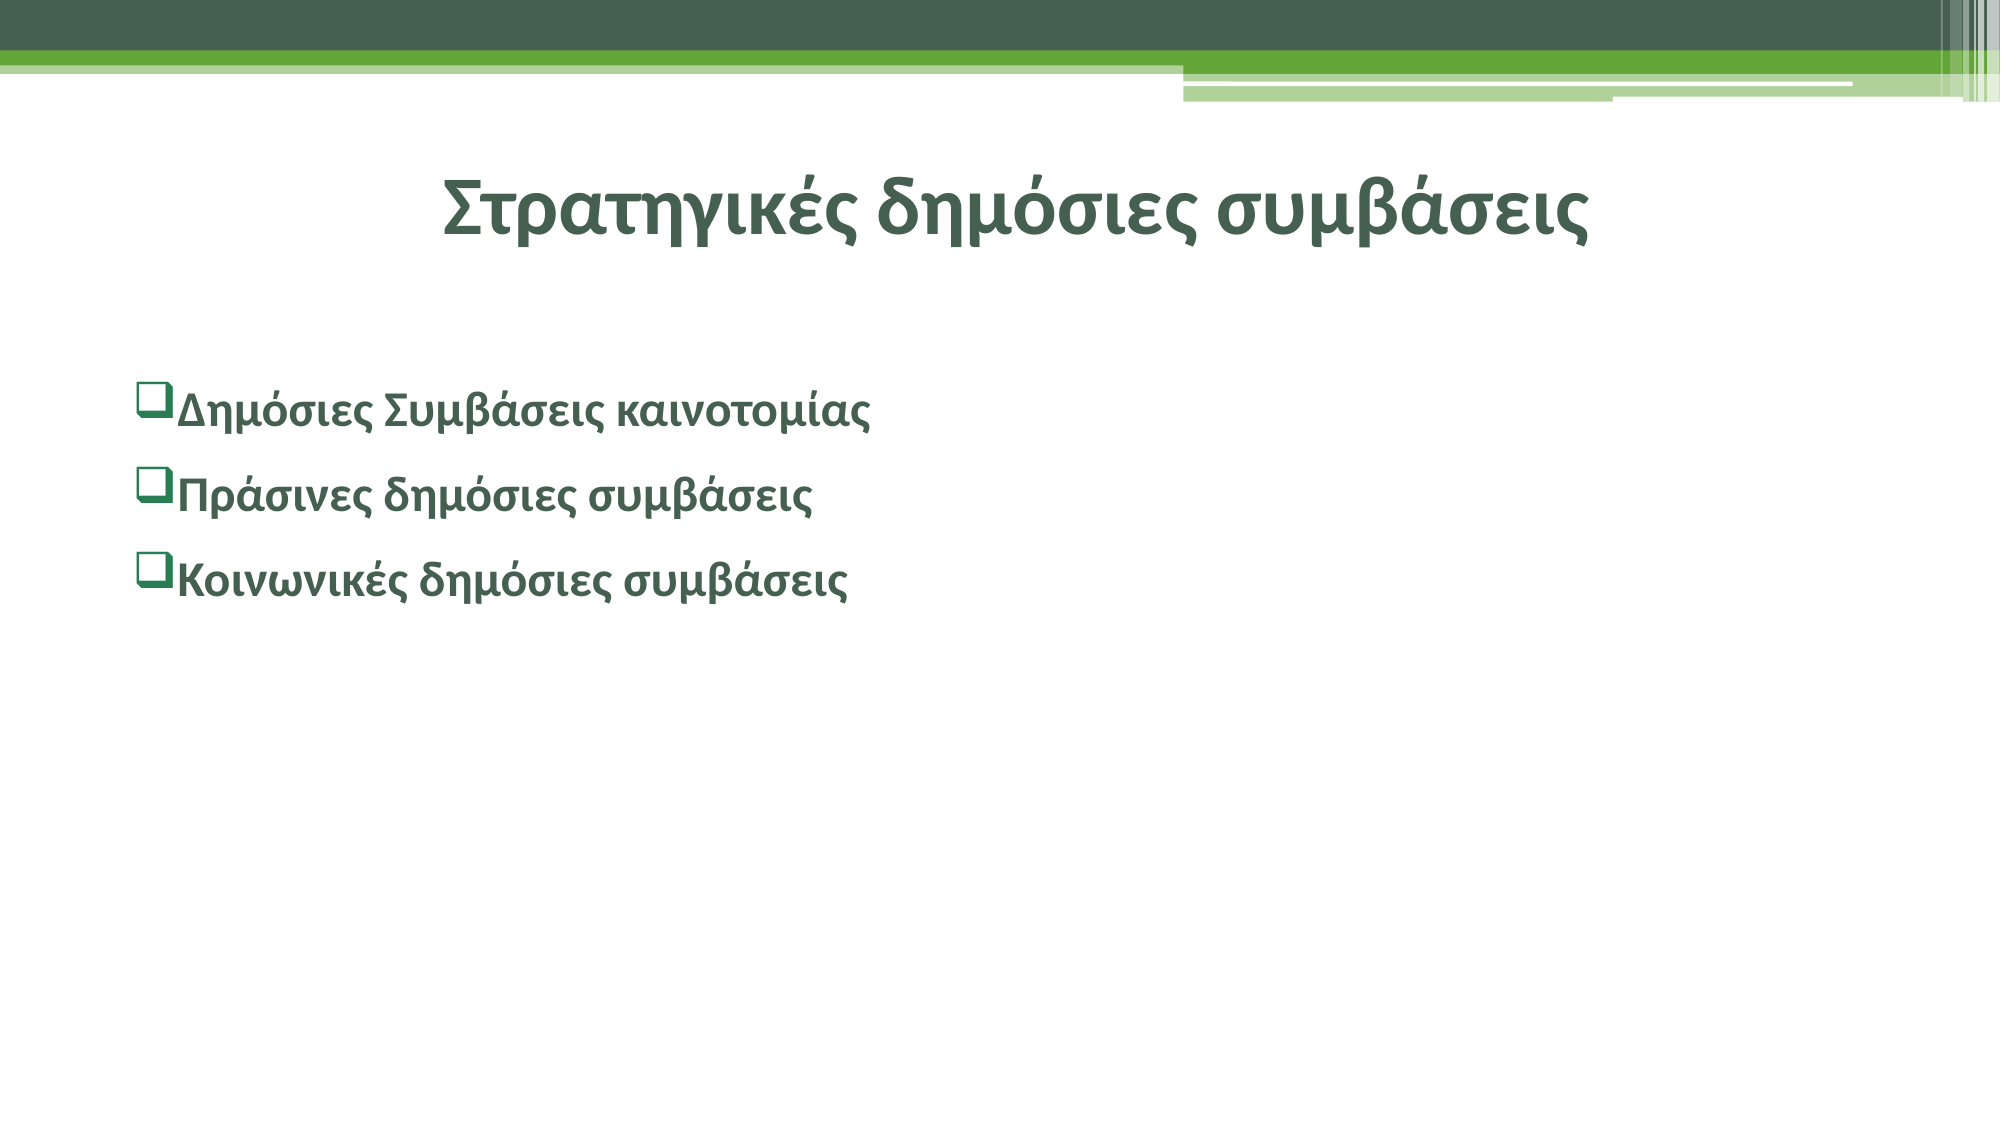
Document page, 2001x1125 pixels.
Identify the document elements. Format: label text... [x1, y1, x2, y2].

title Στρατηγικές δημόσιες συμβάσεις [132, 107, 1900, 296]
list Δημόσιες Συμβάσεις καινοτομίας Πράσινες δημόσιες συμβάσεις Κοινωνικές δημόσιες συμβάσεις [99, 368, 1900, 1079]
